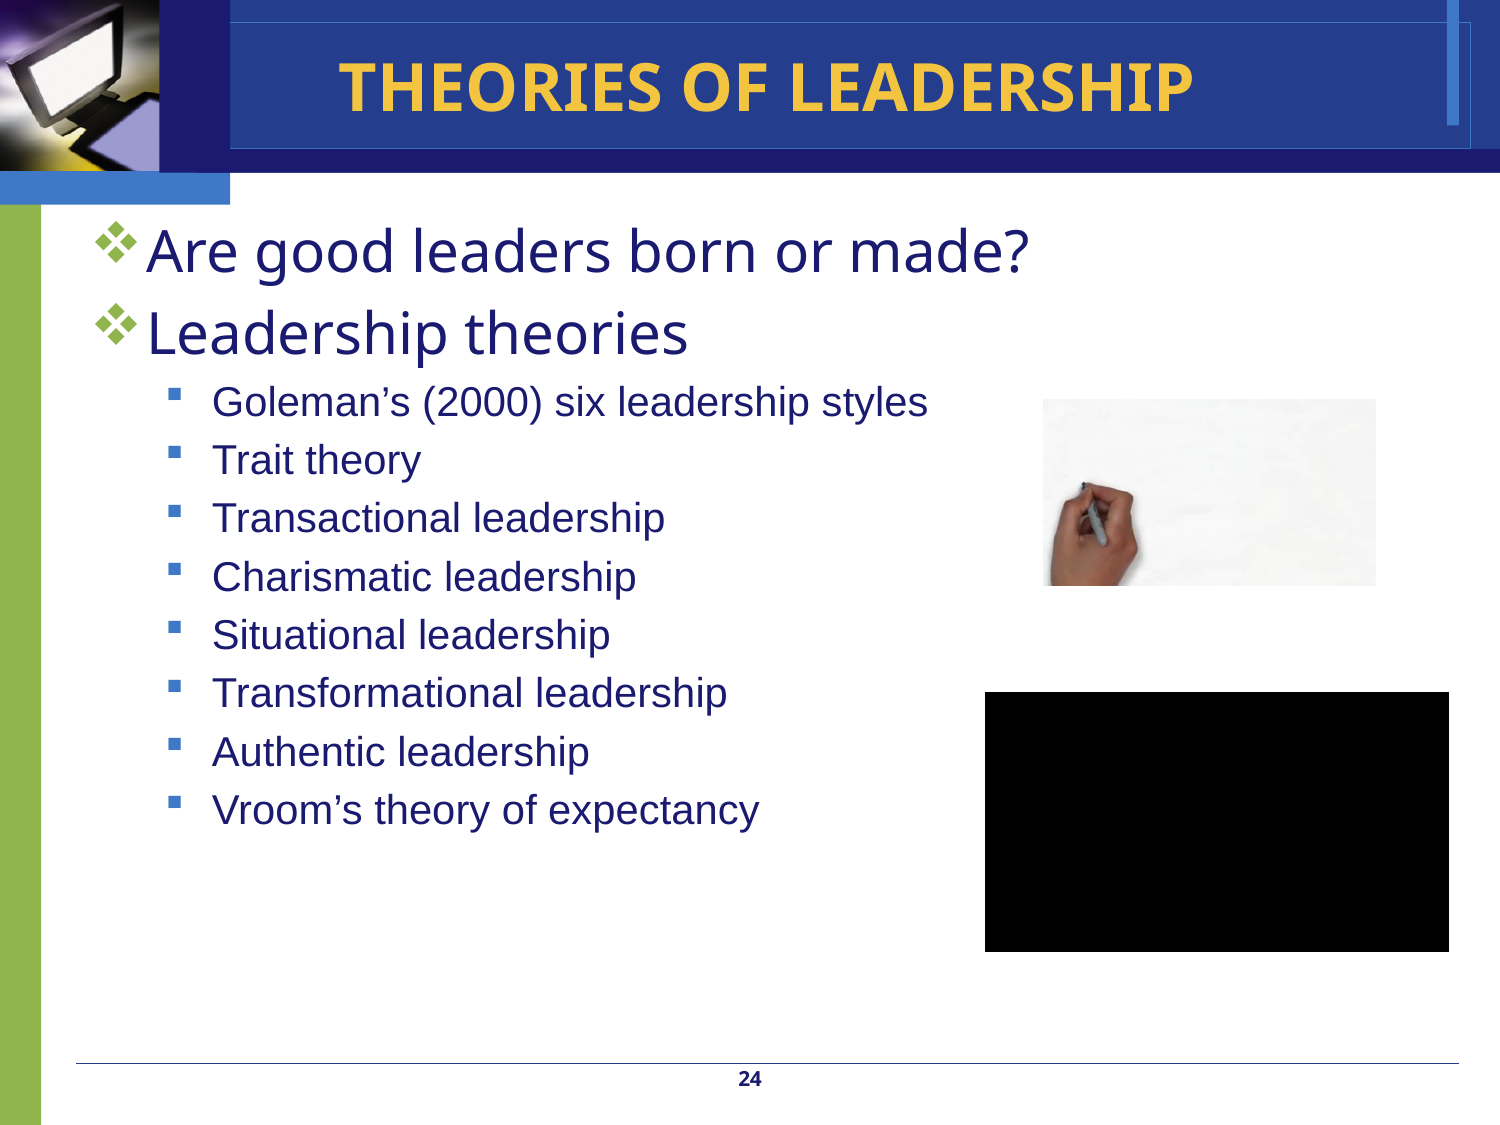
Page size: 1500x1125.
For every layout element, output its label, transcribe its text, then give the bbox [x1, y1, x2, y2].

slide_number 24 [574, 1057, 926, 1096]
title THEORIES OF LEADERSHIP [122, 38, 1413, 131]
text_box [984, 691, 1450, 954]
list Are good leaders born or made? Leadership theories Goleman’s (2000) six leadership styles Trait theory Transactional leadership Charismatic leadership Situational leadership Transformational leadership Authentic leadership Vroom’s theory of expectancy [74, 206, 1426, 1069]
picture [0, 0, 159, 171]
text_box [1042, 398, 1377, 587]
